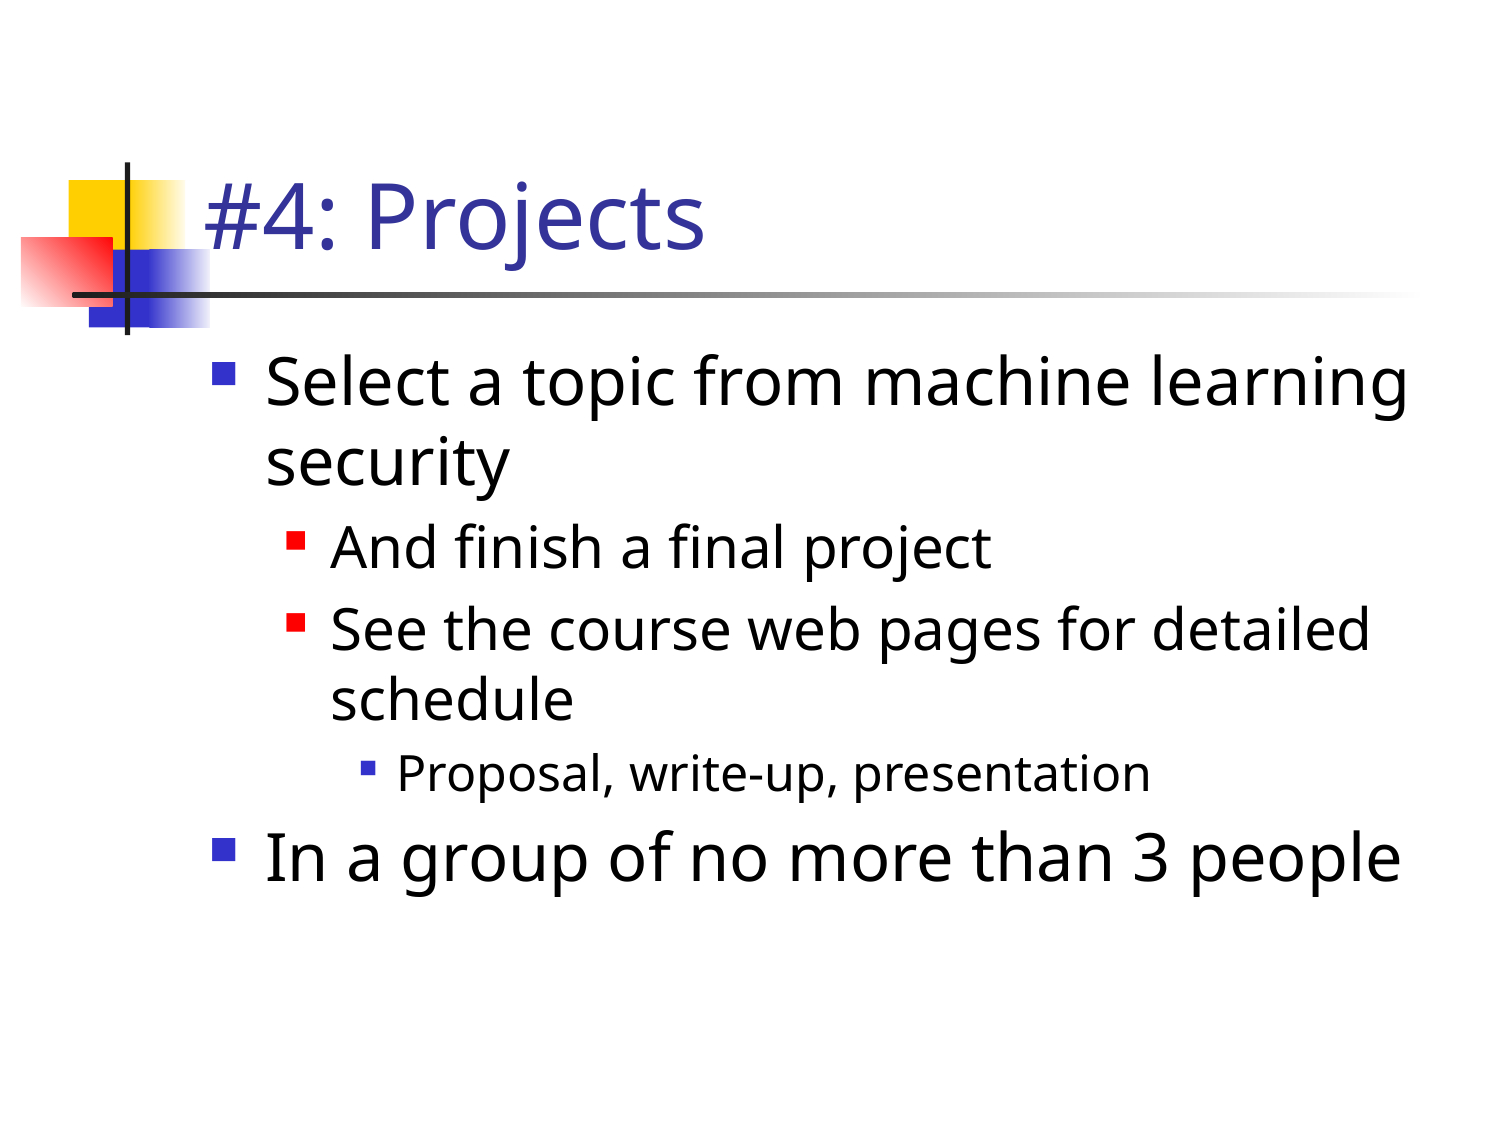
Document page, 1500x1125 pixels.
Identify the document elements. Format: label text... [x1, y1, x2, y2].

title #4: Projects [188, 35, 1468, 275]
list Select a topic from machine learning security And finish a final project See the course web pages for detailed schedule Proposal, write-up, presentation In a group of no more than 3 people [193, 331, 1475, 1006]
